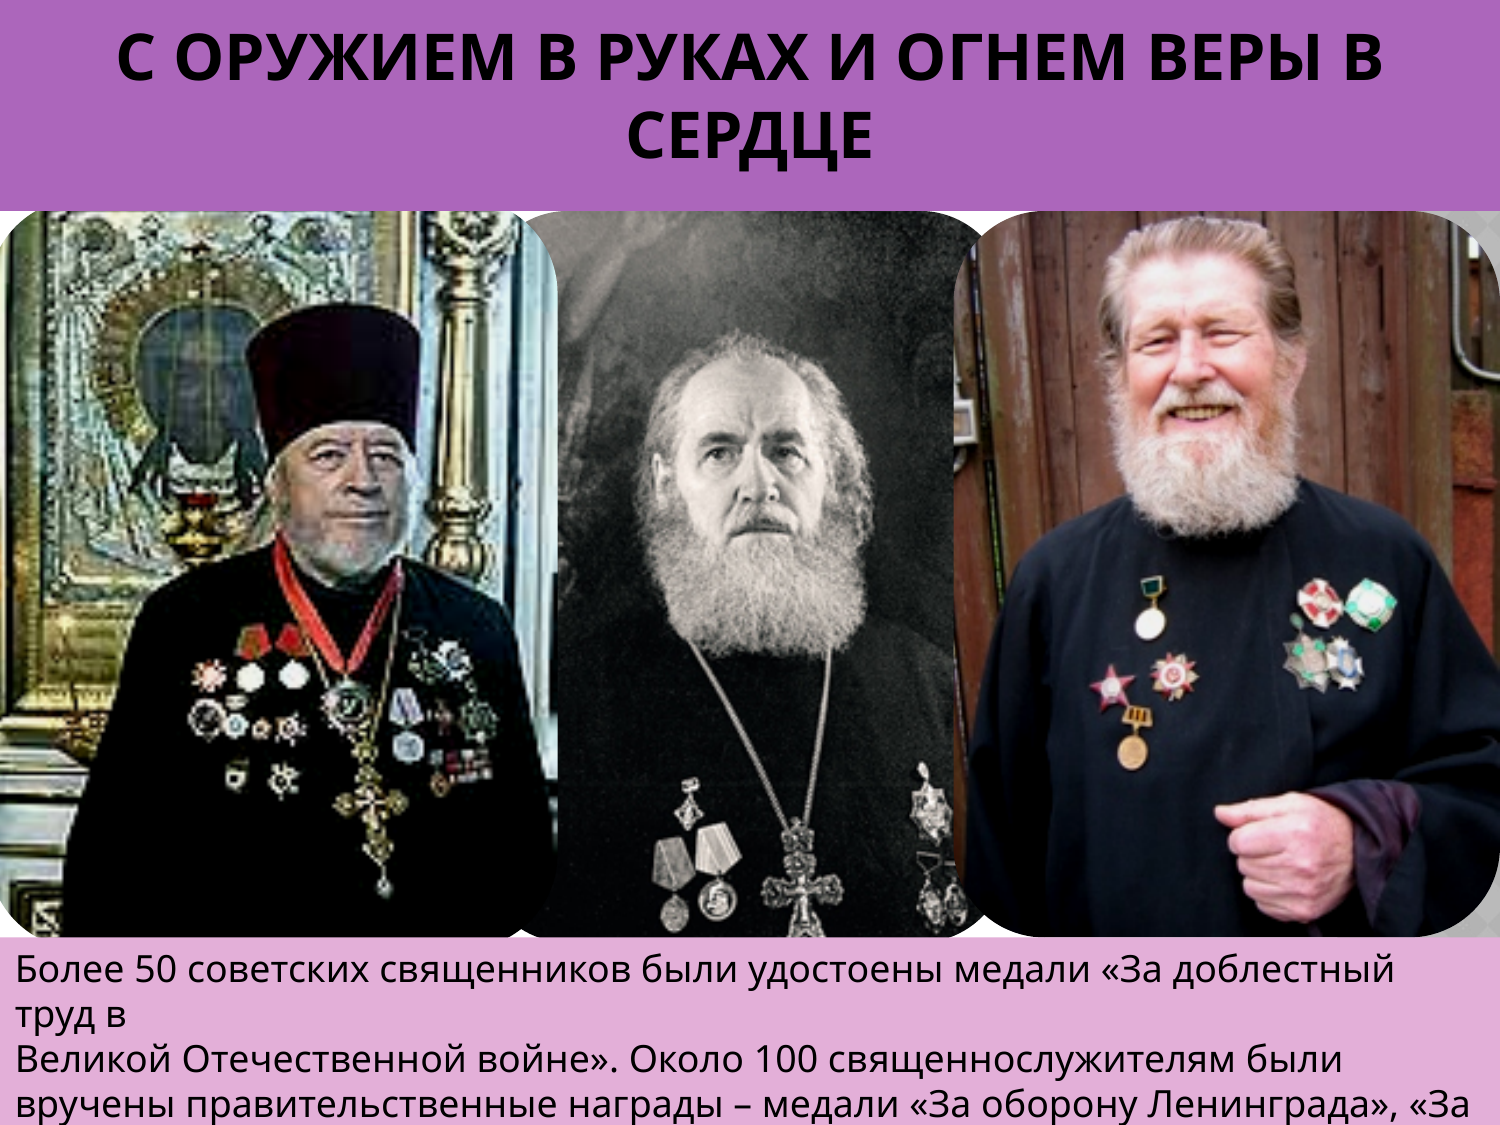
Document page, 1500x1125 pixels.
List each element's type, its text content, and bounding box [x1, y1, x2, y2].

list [953, 210, 1500, 938]
title с оружием в руках и огнем веры в сердце [0, 0, 1500, 209]
text_box Более 50 советских священников были удостоены медали «За доблестный труд в Великой Отечественной войне». Около 100 священнослужителям были вручены правительственные награды – медали «За оборону Ленинграда», «За оборону Москвы», а также «Партизану Великой Отечественной войны» [0, 947, 1500, 1125]
picture [562, 210, 953, 944]
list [0, 197, 558, 950]
